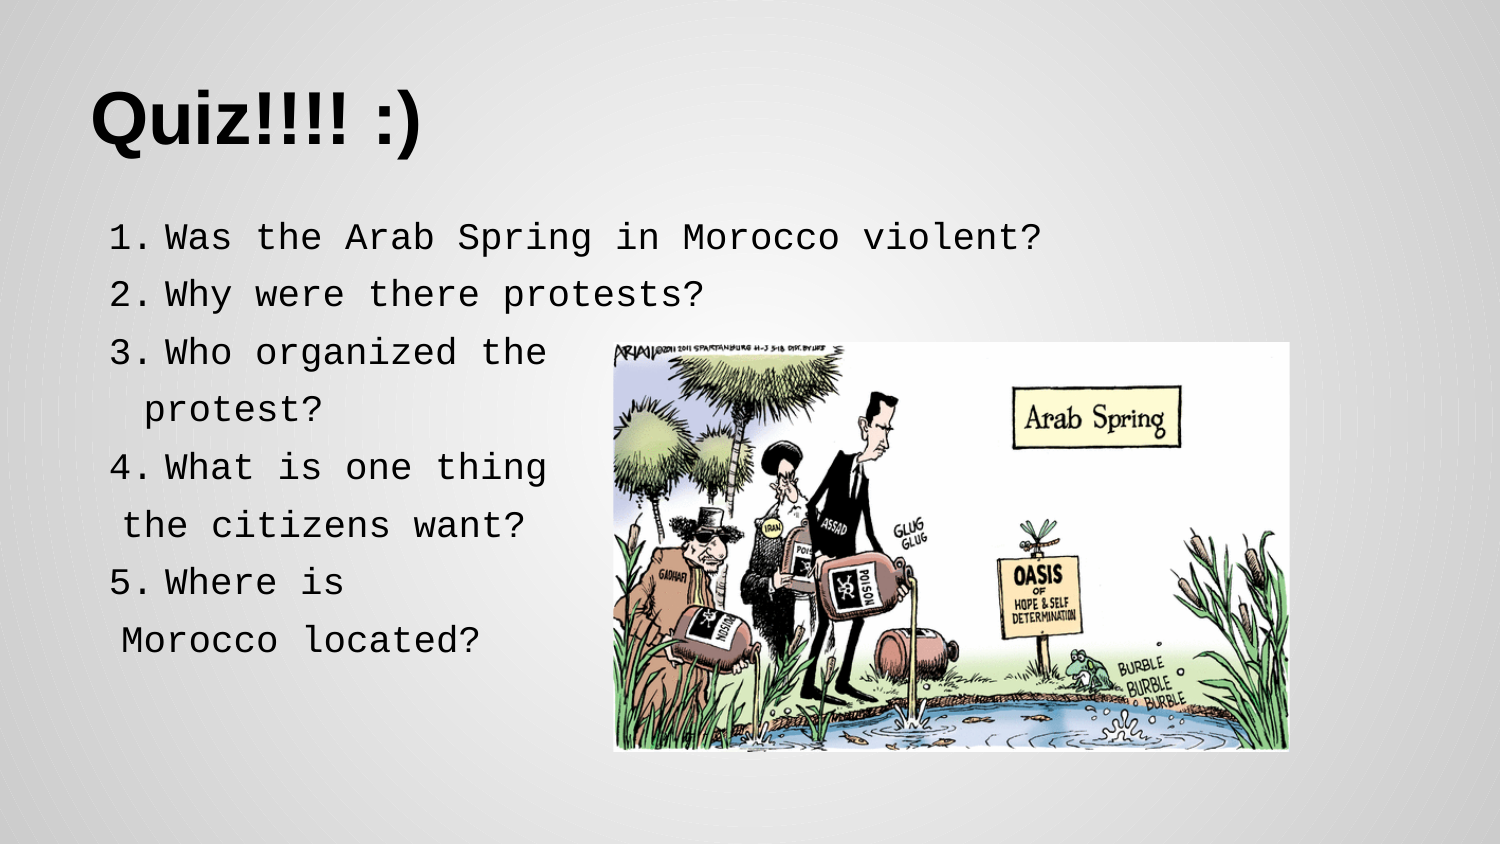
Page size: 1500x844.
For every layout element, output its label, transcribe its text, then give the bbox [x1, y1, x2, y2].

title Quiz!!!! :) [75, 33, 1425, 175]
text_box [613, 342, 1290, 752]
list Was the Arab Spring in Morocco violent? Why were there protests? Who organized the protest? What is one thing the citizens want? Where is Morocco located? [75, 196, 1425, 808]
